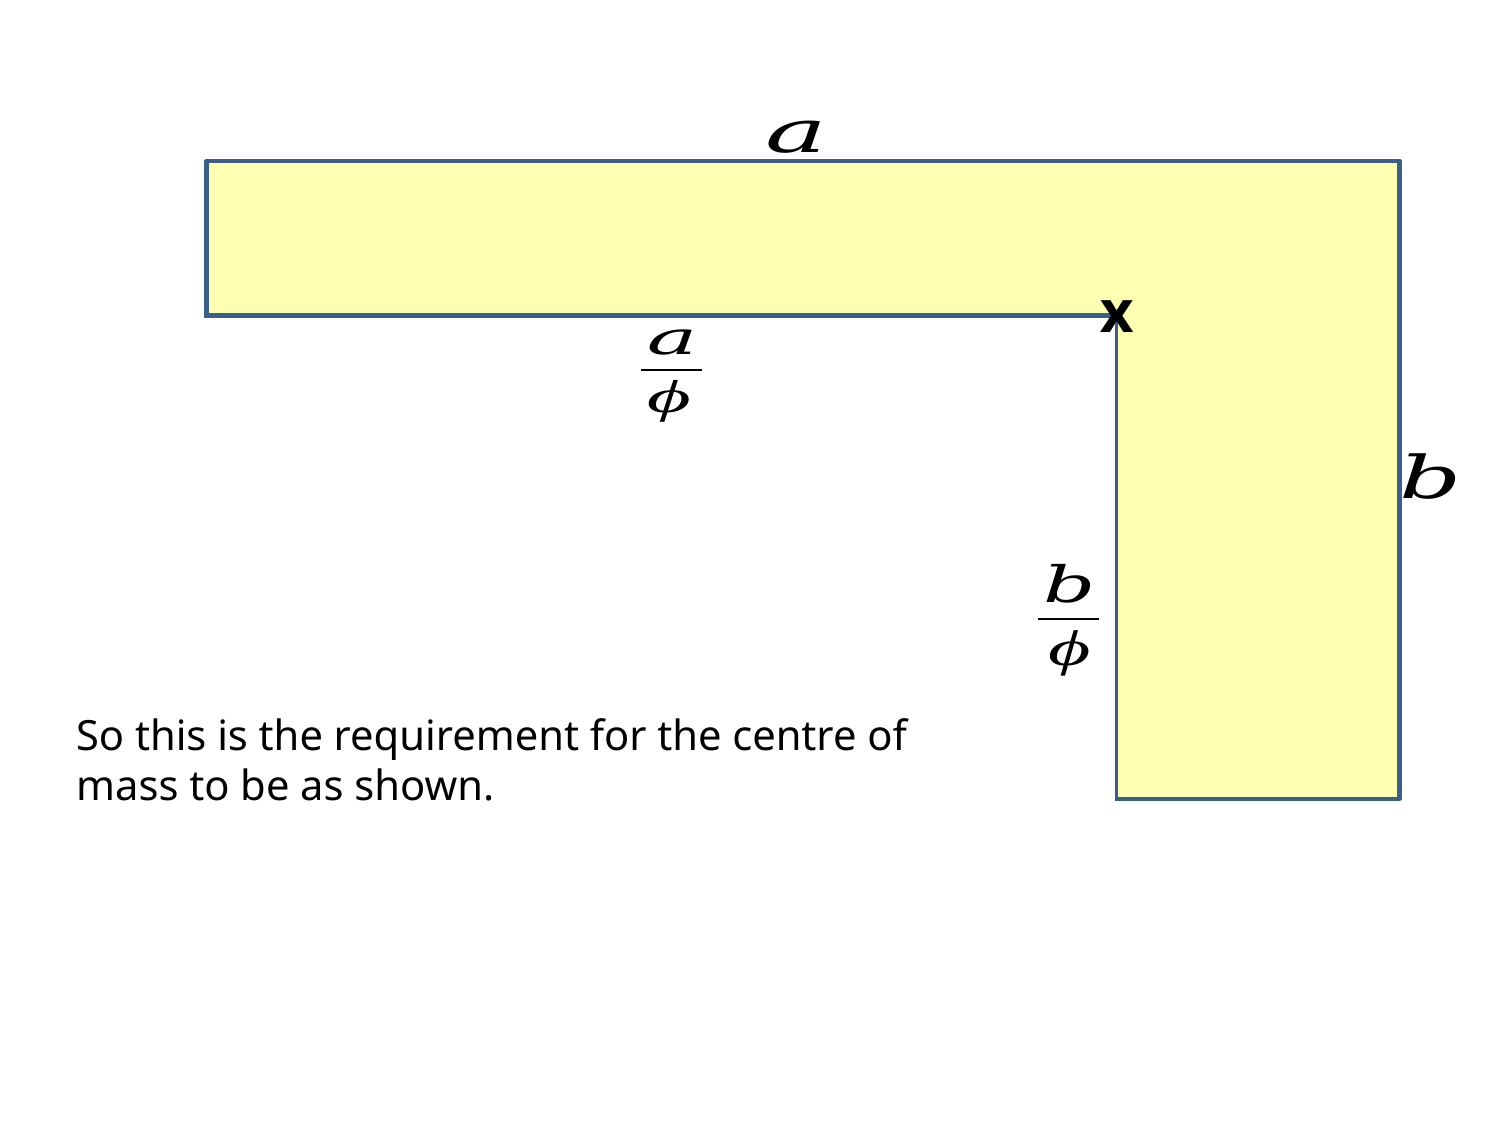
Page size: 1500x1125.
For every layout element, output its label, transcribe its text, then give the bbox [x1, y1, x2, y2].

text_box [202, 318, 1115, 821]
text_box [204, 313, 1084, 318]
text_box So this is the requirement for the centre of mass to be as shown. [61, 701, 1033, 816]
text_box [204, 159, 1402, 801]
text_box x [1084, 267, 1149, 352]
